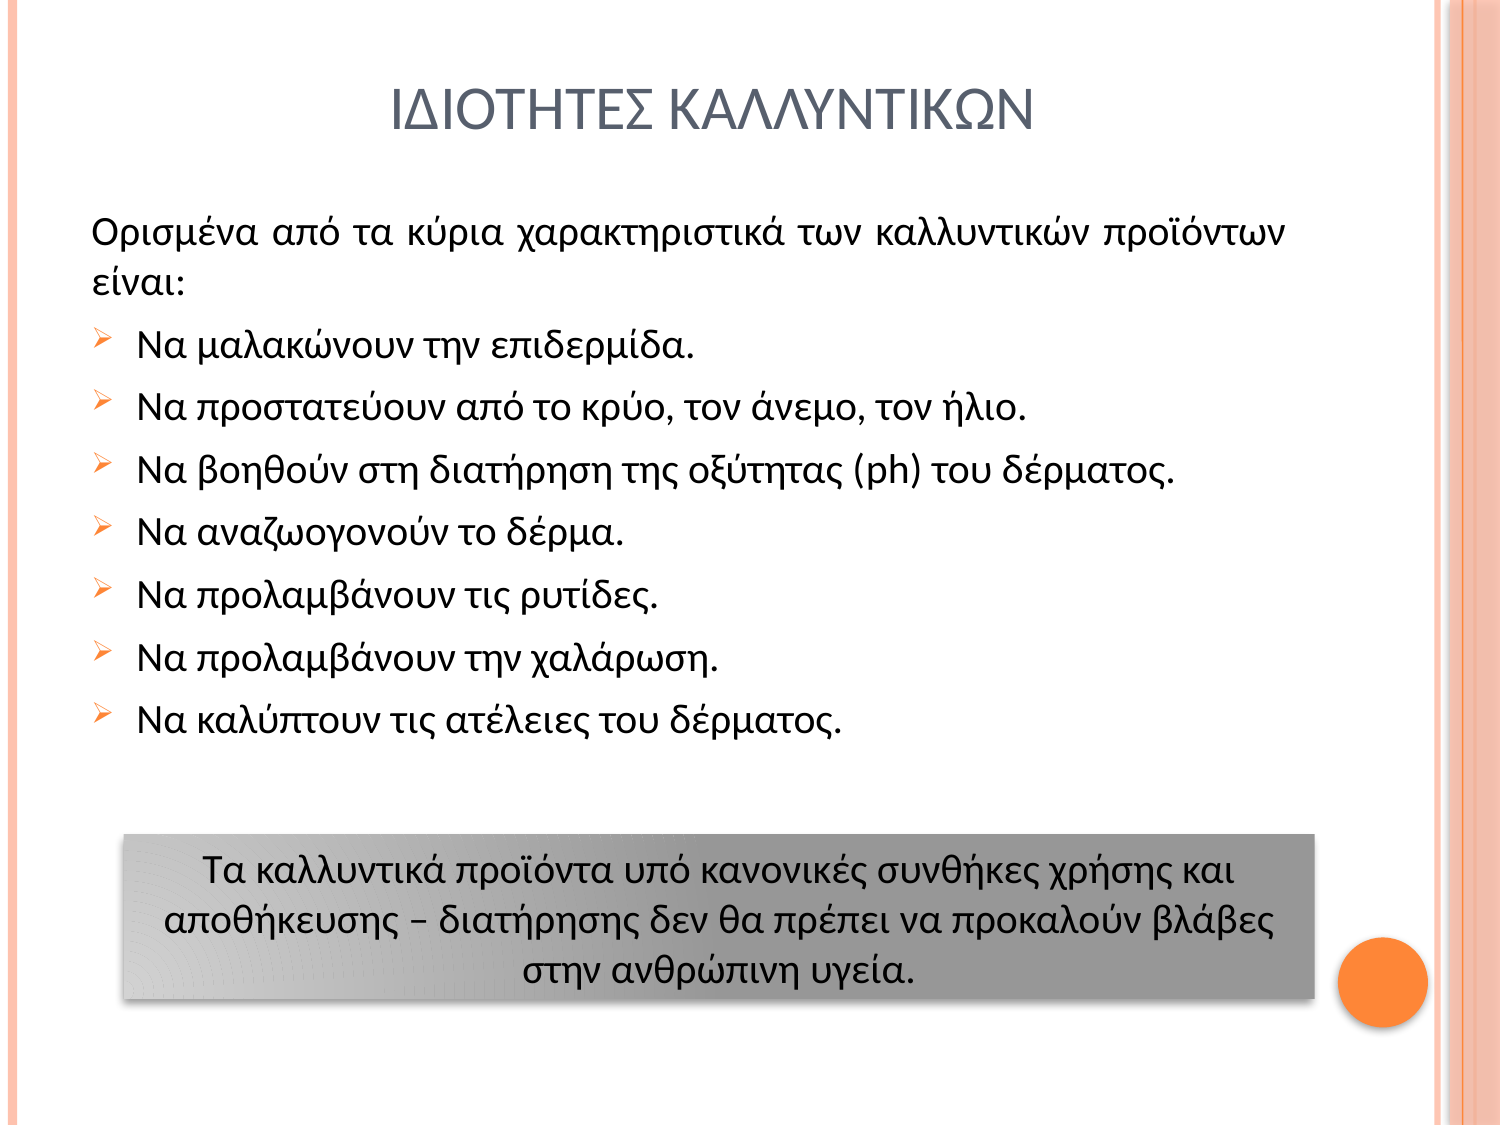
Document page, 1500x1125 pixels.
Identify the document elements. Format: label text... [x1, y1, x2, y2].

list Ορισμένα από τα κύρια χαρακτηριστικά των καλλυντικών προϊόντων είναι: Να μαλακώνουν την επιδερμίδα. Να προστατεύουν από το κρύο, τον άνεμο, τον ήλιο. Να βοηθούν στη διατήρηση της οξύτητας (ph) του δέρματος. Να αναζωογονούν το δέρμα. Να προλαμβάνουν τις ρυτίδες. Να προλαμβάνουν την χαλάρωση. Να καλύπτουν τις ατέλειες του δέρματος. [76, 196, 1302, 776]
title Ιδιοτητεσ καλλυντικων [218, 42, 1208, 149]
text_box Τα καλλυντικά προϊόντα υπό κανονικές συνθήκες χρήσης και αποθήκευσης – διατήρησης δεν θα πρέπει να προκαλούν βλάβες στην ανθρώπινη υγεία. [123, 833, 1316, 1000]
